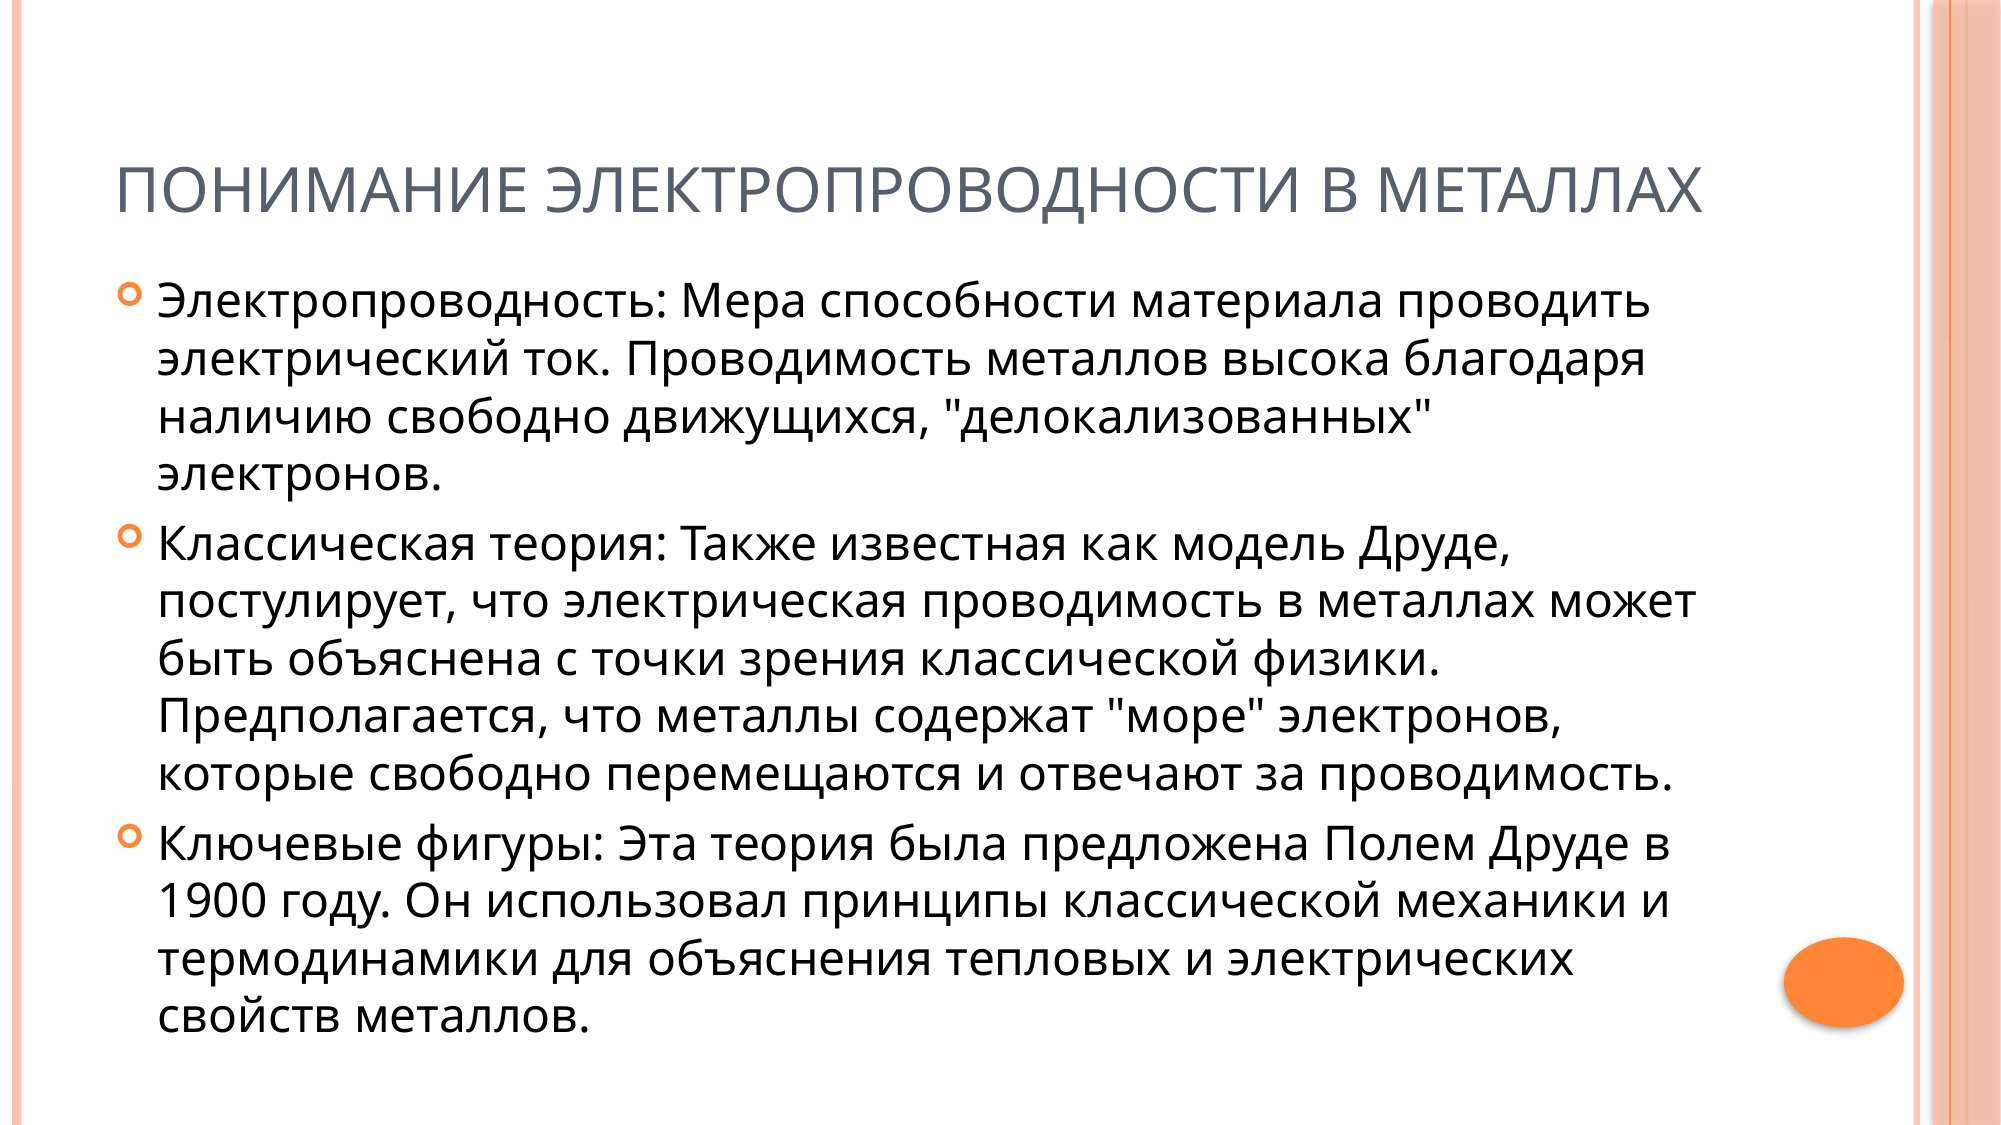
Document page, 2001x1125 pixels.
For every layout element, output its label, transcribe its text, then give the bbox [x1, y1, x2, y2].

title Понимание электропроводности в металлах [99, 45, 1734, 233]
list Электропроводность: Мера способности материала проводить электрический ток. Проводимость металлов высока благодаря наличию свободно движущихся, "делокализованных" электронов. Классическая теория: Также известная как модель Друде, постулирует, что электрическая проводимость в металлах может быть объяснена с точки зрения классической физики. Предполагается, что металлы содержат "море" электронов, которые свободно перемещаются и отвечают за проводимость. Ключевые фигуры: Эта теория была предложена Полем Друде в 1900 году. Он использовал принципы классической механики и термодинамики для объяснения тепловых и электрических свойств металлов. [99, 262, 1734, 1062]
